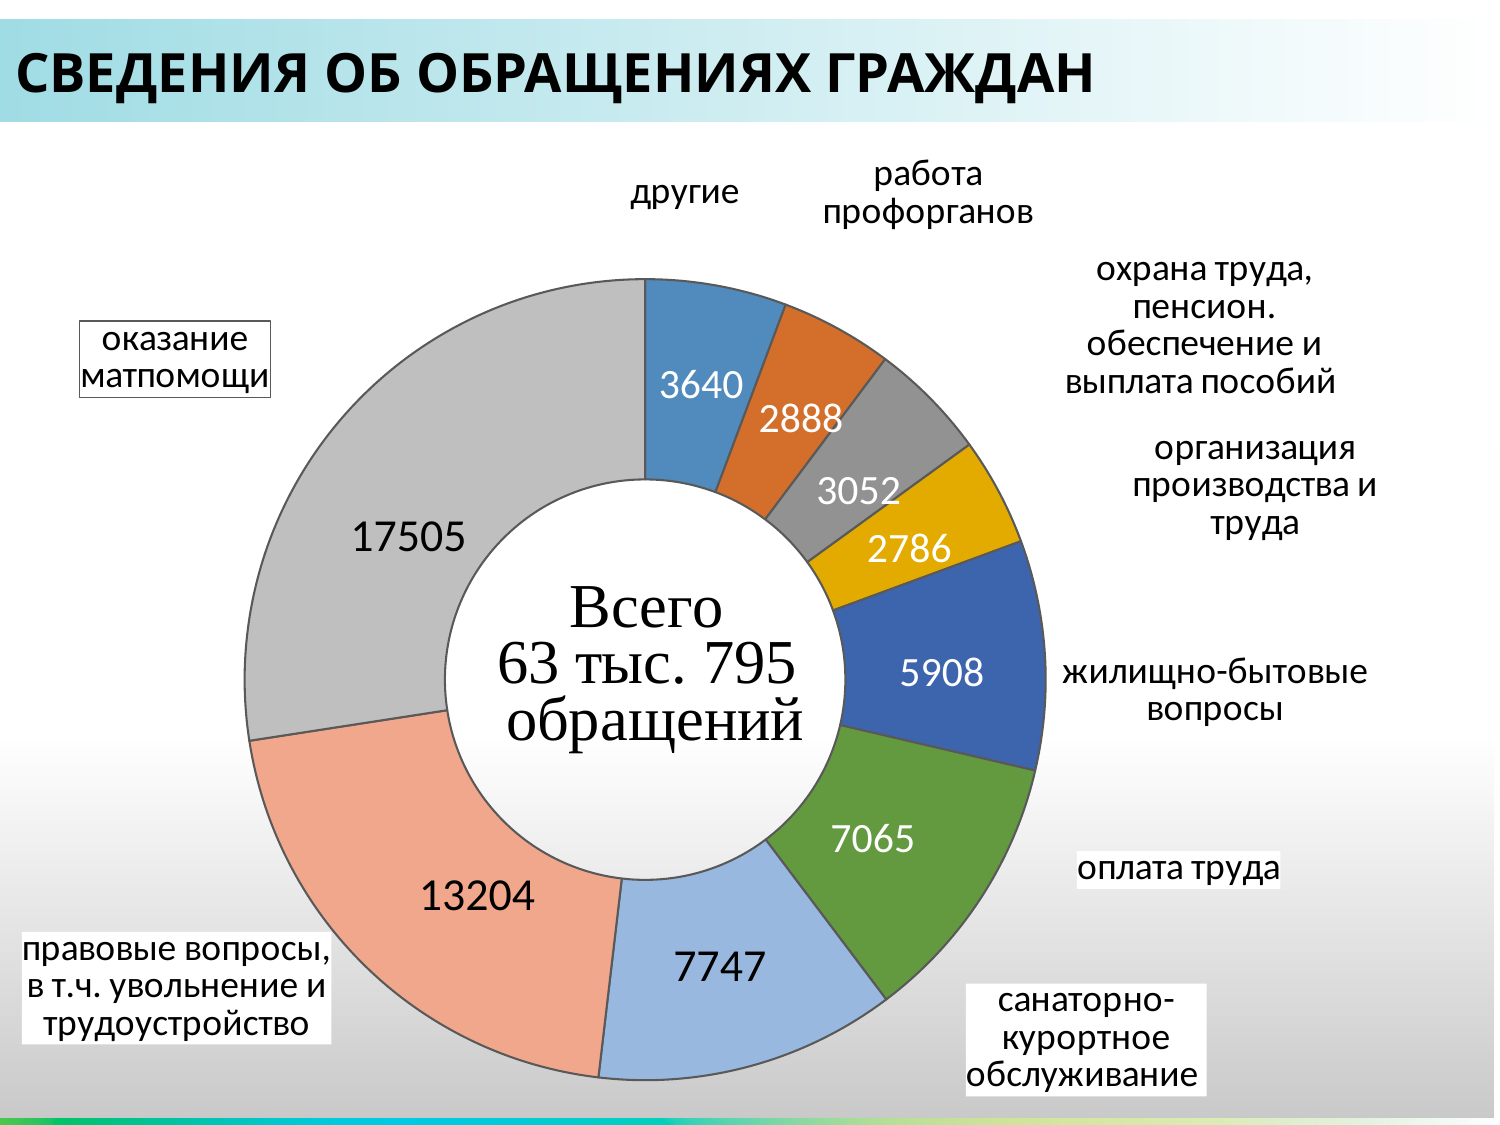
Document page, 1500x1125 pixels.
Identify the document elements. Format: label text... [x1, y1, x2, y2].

text_box СВЕДЕНИЯ ОБ ОБРАЩЕНИЯХ ГРАЖДАН [0, 19, 1494, 114]
picture [0, 0, 1500, 1125]
chart [0, 114, 1495, 1118]
